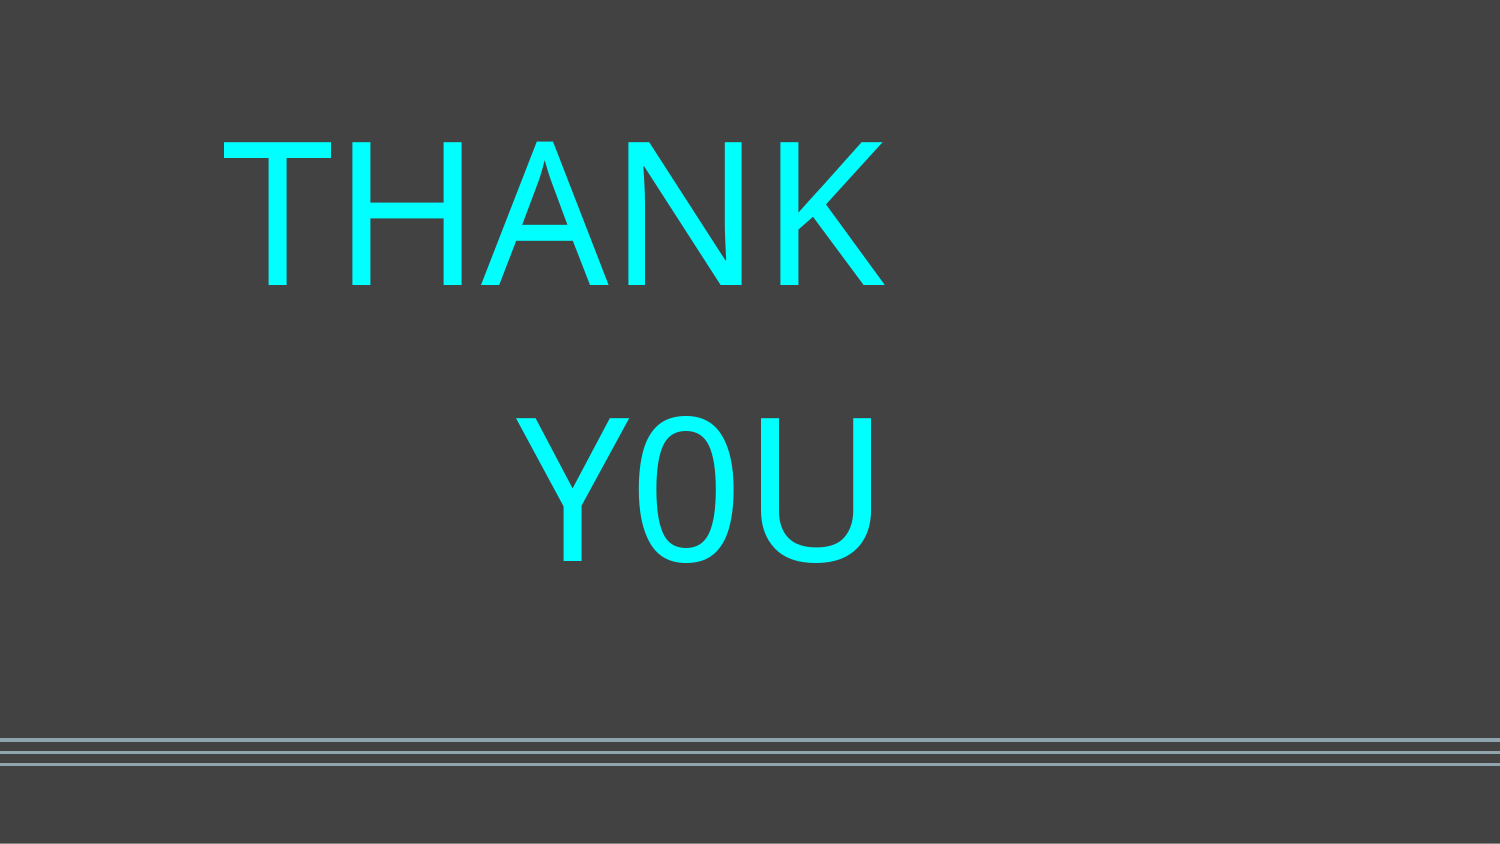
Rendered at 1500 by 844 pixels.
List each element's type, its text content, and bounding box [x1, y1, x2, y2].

list THANK Y0U [51, 34, 1449, 718]
